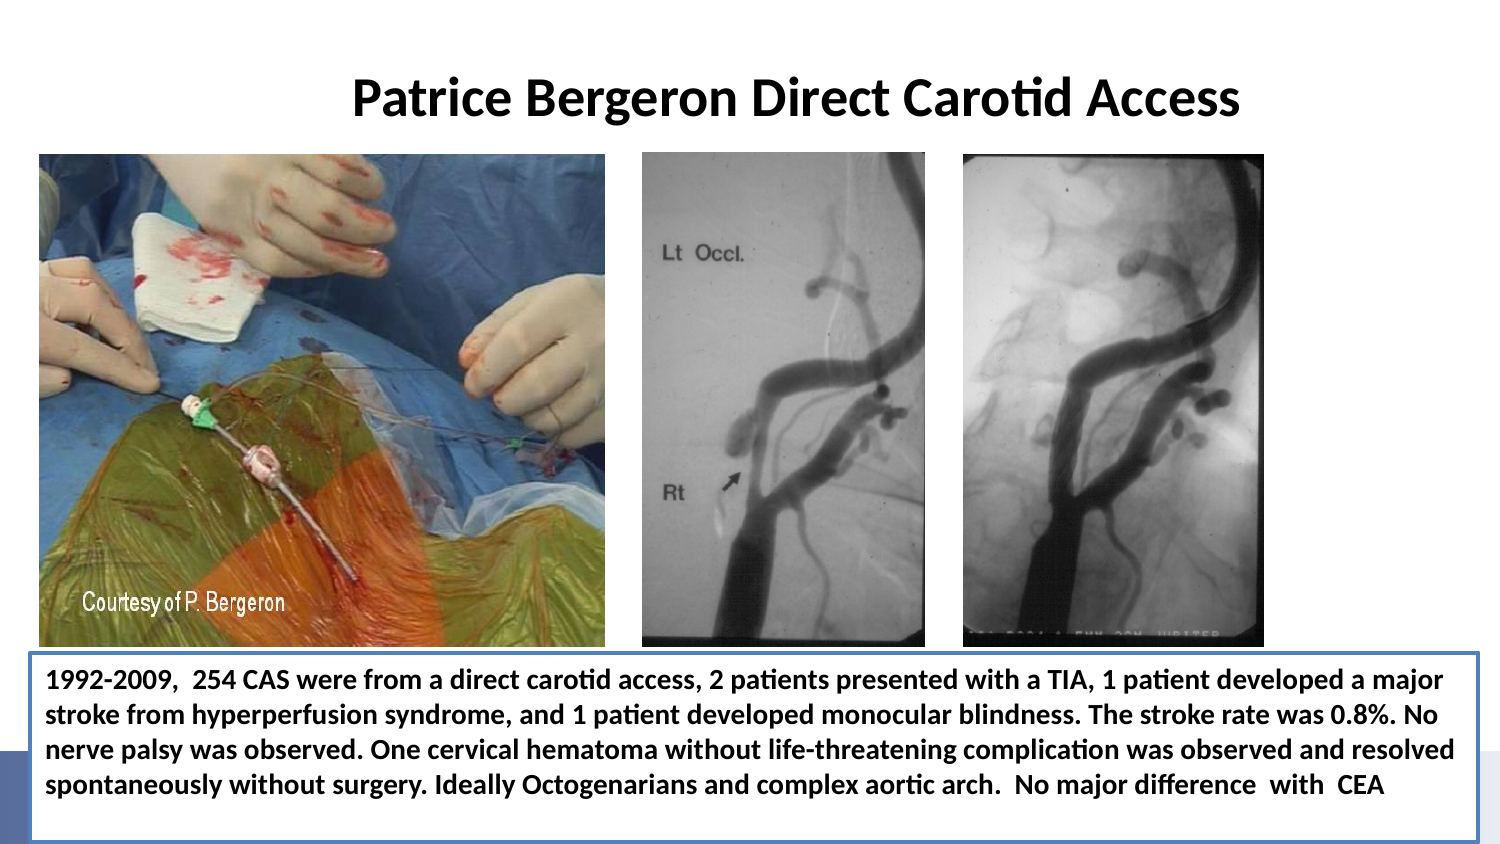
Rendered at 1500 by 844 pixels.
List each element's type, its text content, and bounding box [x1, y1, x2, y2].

title Patrice Bergeron Direct Carotid Access [281, 28, 1313, 160]
text_box 1992-2009, 254 CAS were from a direct carotid access, 2 patients presented with a TIA, 1 patient developed a major stroke from hyperperfusion syndrome, and 1 patient developed monocular blindness. The stroke rate was 0.8%. No nerve palsy was observed. One cervical hematoma without life-threatening complication was observed and resolved spontaneously without surgery. Ideally Octogenarians and complex aortic arch. No major difference with CEA [28, 651, 1480, 844]
picture [0, 0, 1500, 844]
